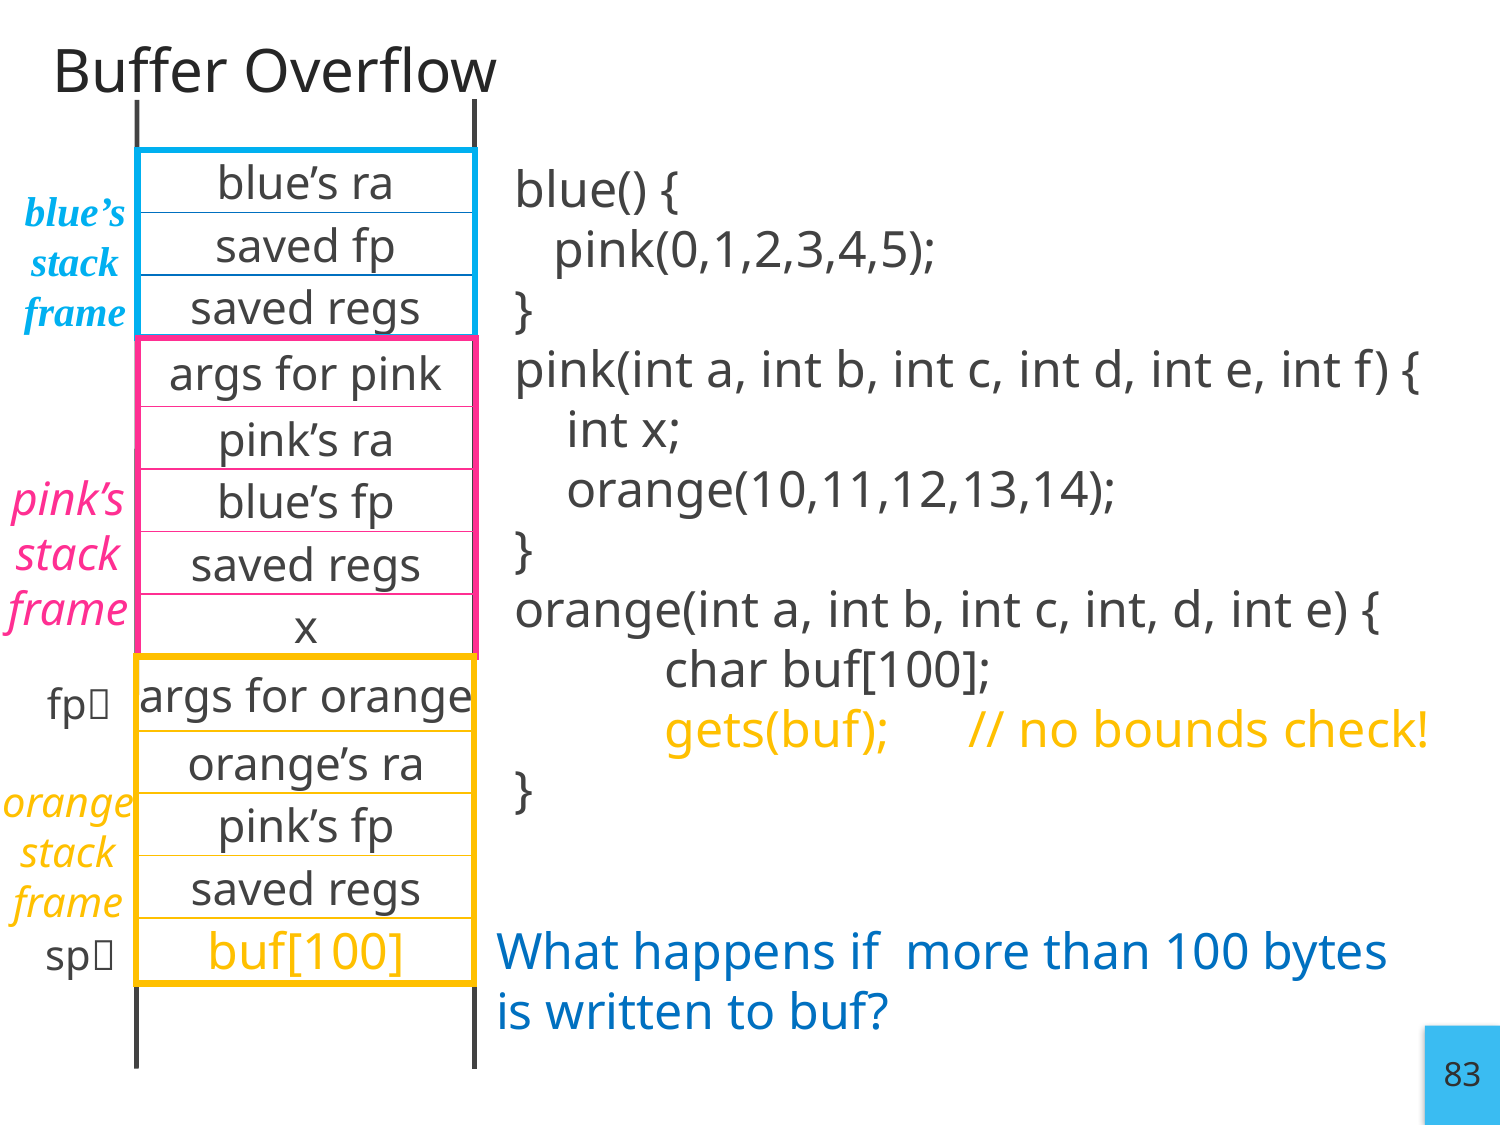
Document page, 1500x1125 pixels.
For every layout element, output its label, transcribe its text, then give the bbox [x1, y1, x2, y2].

text_box [143, 656, 470, 984]
text_box orange stack frame [0, 768, 131, 934]
text_box blue’s stack frame [0, 177, 131, 343]
slide_number 83 [1425, 1025, 1500, 1125]
text_box What happens if more than 100 bytes is written to buf? [481, 912, 1417, 1047]
title Buffer Overflow [37, 24, 1463, 113]
text_box blue() { pink(0,1,2,3,4,5); } pink(int a, int b, int c, int d, int e, int f) { int x; orange(10,11,12,13,14); } orange(int a, int b, int c, int, d, int e) { char buf[100]; gets(buf); // no bounds check! } [499, 149, 1475, 825]
text_box blue’s stack frame [143, 177, 151, 343]
text_box [143, 338, 470, 656]
text_box pink’s stack frame [0, 462, 131, 643]
text_box fp [32, 670, 131, 735]
text_box sp [30, 934, 131, 987]
text_box [143, 149, 470, 338]
